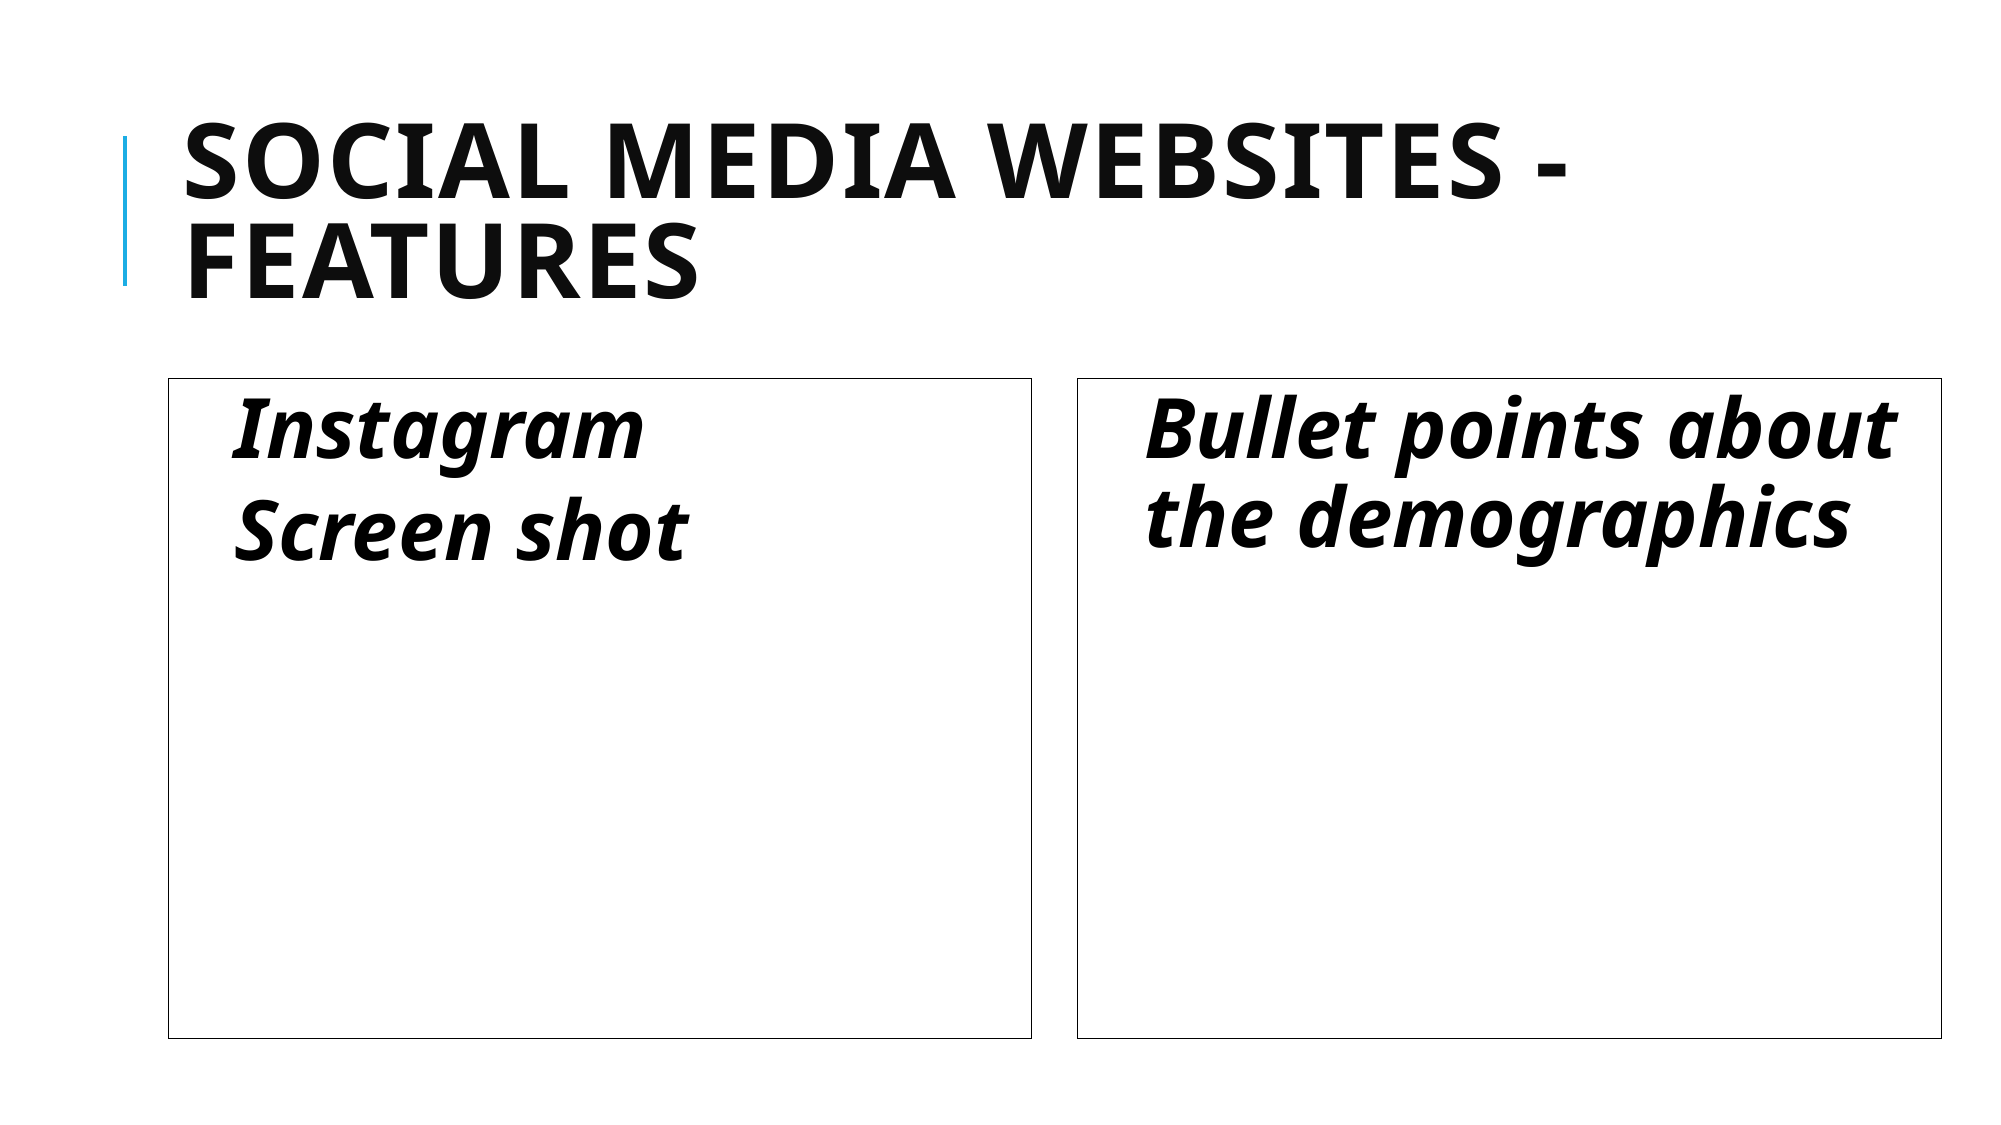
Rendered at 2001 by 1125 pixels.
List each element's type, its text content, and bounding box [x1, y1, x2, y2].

title Social media websites - Features [168, 96, 1763, 342]
text_box Bullet points about the demographics [1077, 378, 1942, 1039]
list Instagram Screen shot [168, 378, 1032, 1039]
